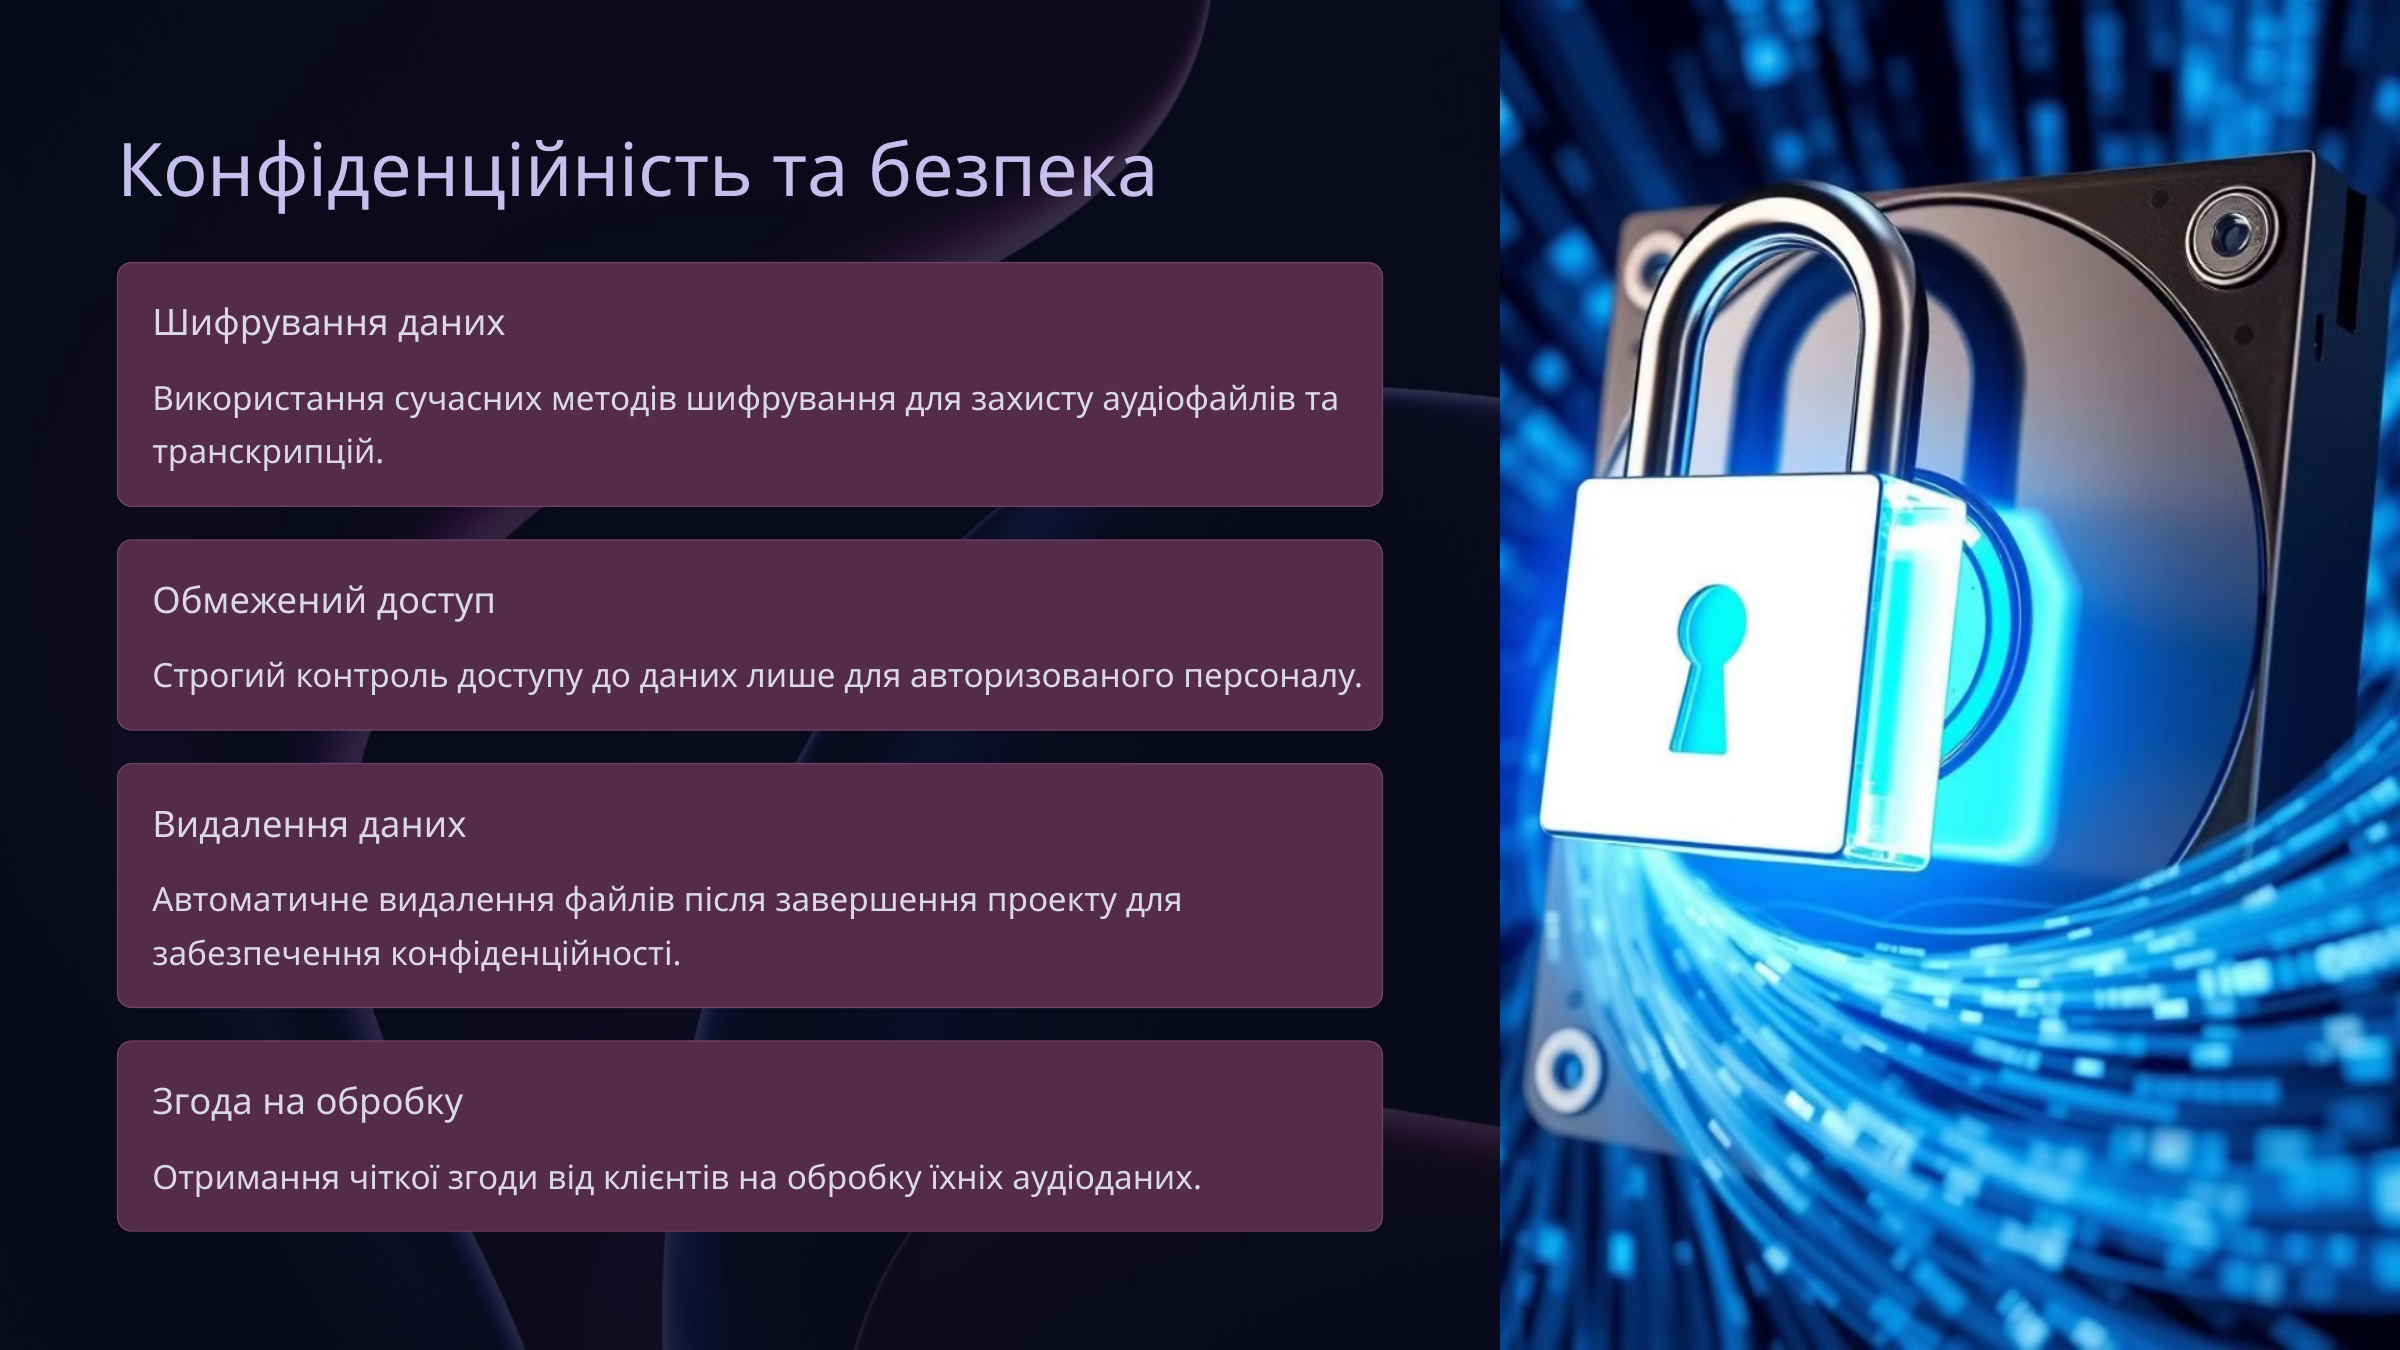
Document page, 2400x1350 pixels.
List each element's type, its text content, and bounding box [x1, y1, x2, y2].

text_box Конфіденційність та безпека [117, 118, 1174, 213]
text_box Отримання чіткої згоди від клієнтів на обробку їхніх аудіоданих. [152, 1142, 1348, 1197]
text_box Шифрування даних [152, 297, 526, 344]
picture [1499, 0, 2400, 1350]
text_box Використання сучасних методів шифрування для захисту аудіофайлів та транскрипцій. [152, 364, 1348, 472]
text_box Згода на обробку [152, 1075, 526, 1123]
text_box [117, 1040, 1383, 1232]
text_box Строгий контроль доступу до даних лише для авторизованого персоналу. [152, 641, 1348, 696]
text_box Обмежений доступ [152, 574, 526, 622]
text_box Видалення даних [152, 798, 526, 845]
text_box [117, 262, 1383, 507]
text_box [117, 539, 1383, 731]
text_box Автоматичне видалення файлів після завершення проекту для забезпечення конфіденційності. [152, 865, 1348, 973]
text_box [117, 763, 1383, 1008]
